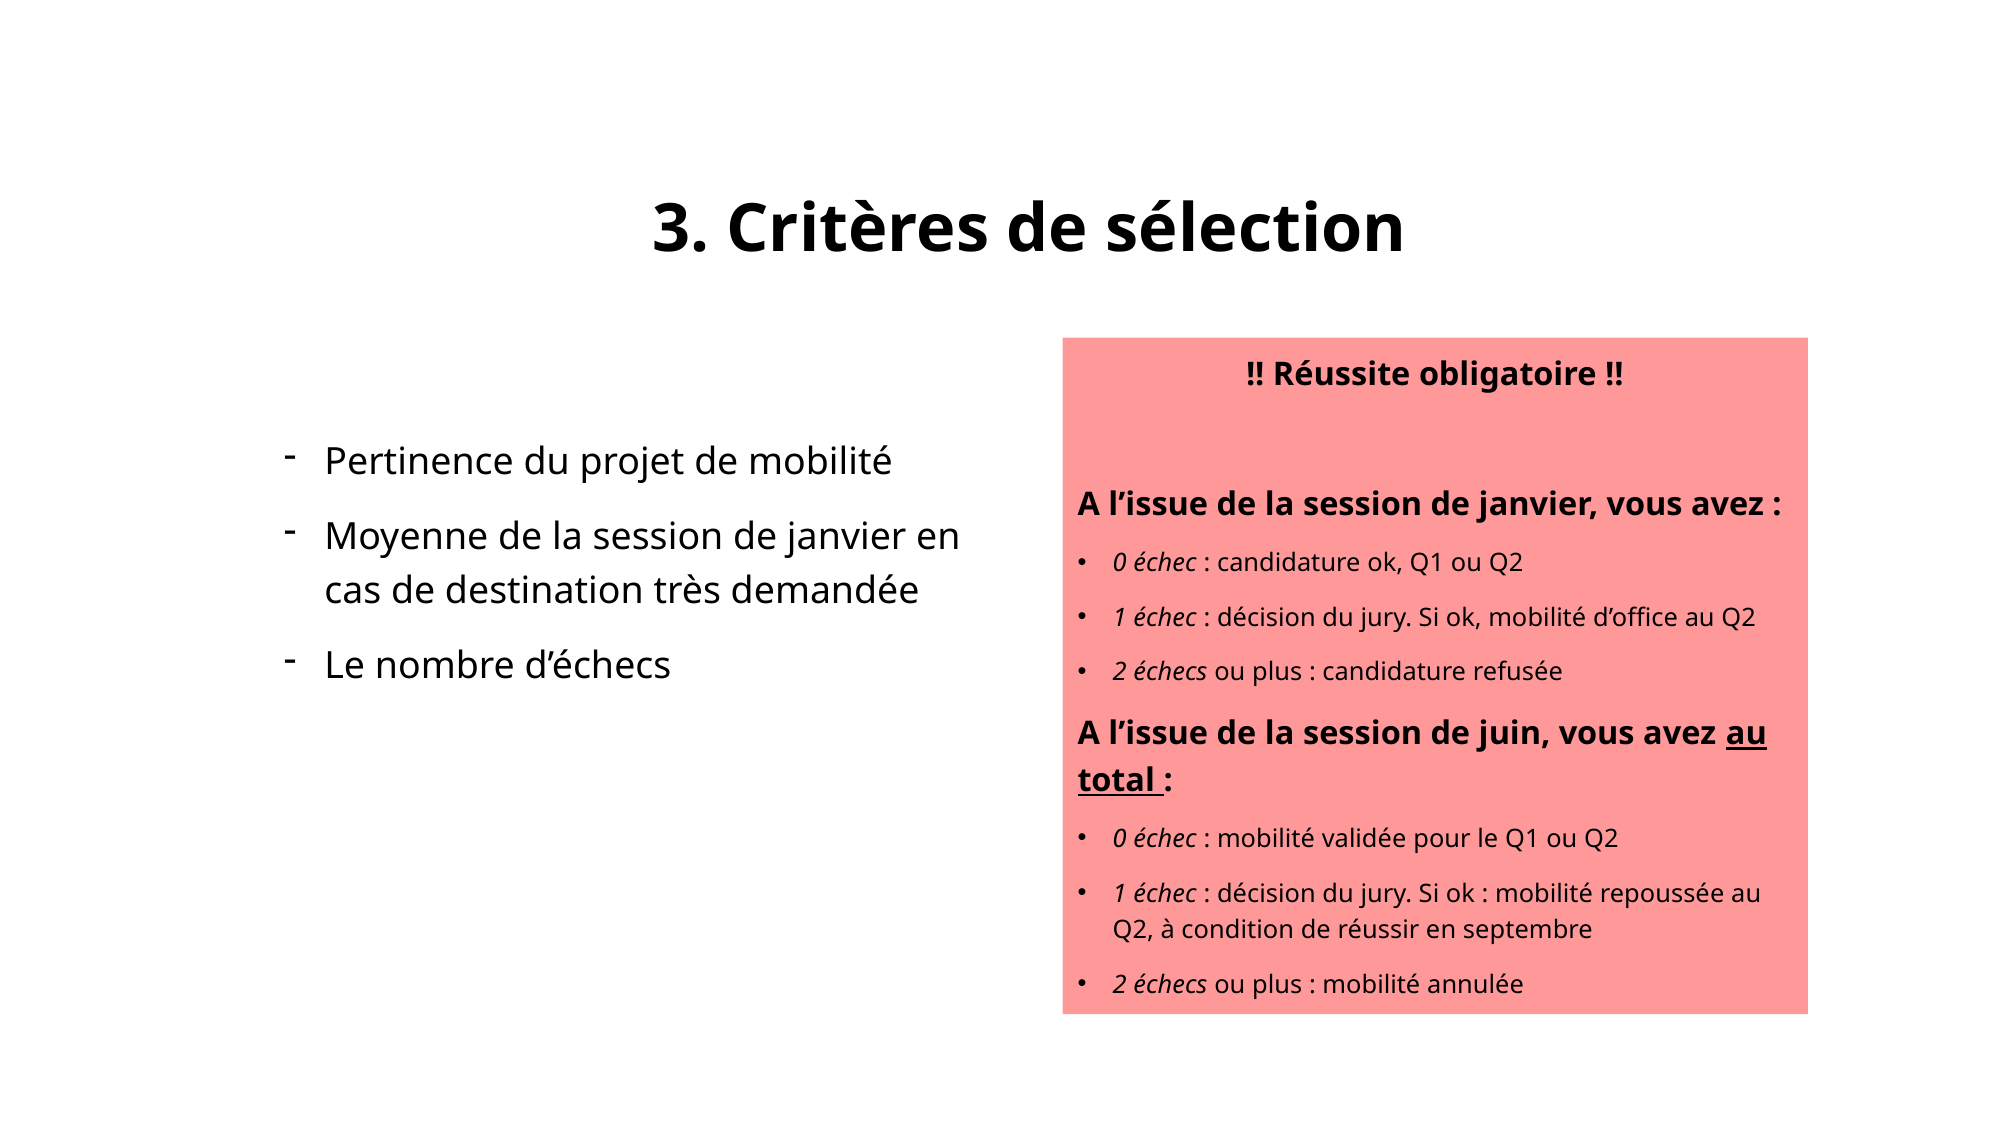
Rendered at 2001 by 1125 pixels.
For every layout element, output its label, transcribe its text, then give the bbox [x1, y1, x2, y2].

list Pertinence du projet de mobilité Moyenne de la session de janvier en cas de destination très demandée Le nombre d’échecs [268, 420, 1016, 873]
list !! Réussite obligatoire !! A l’issue de la session de janvier, vous avez : 0 échec : candidature ok, Q1 ou Q2 1 échec : décision du jury. Si ok, mobilité d’office au Q2 2 échecs ou plus : candidature refusée A l’issue de la session de juin, vous avez au total : 0 échec : mobilité validée pour le Q1 ou Q2 1 échec : décision du jury. Si ok : mobilité repoussée au Q2, à condition de réussir en septembre 2 échecs ou plus : mobilité annulée [1062, 337, 1808, 1015]
title 3. Critères de sélection [268, 112, 1808, 338]
